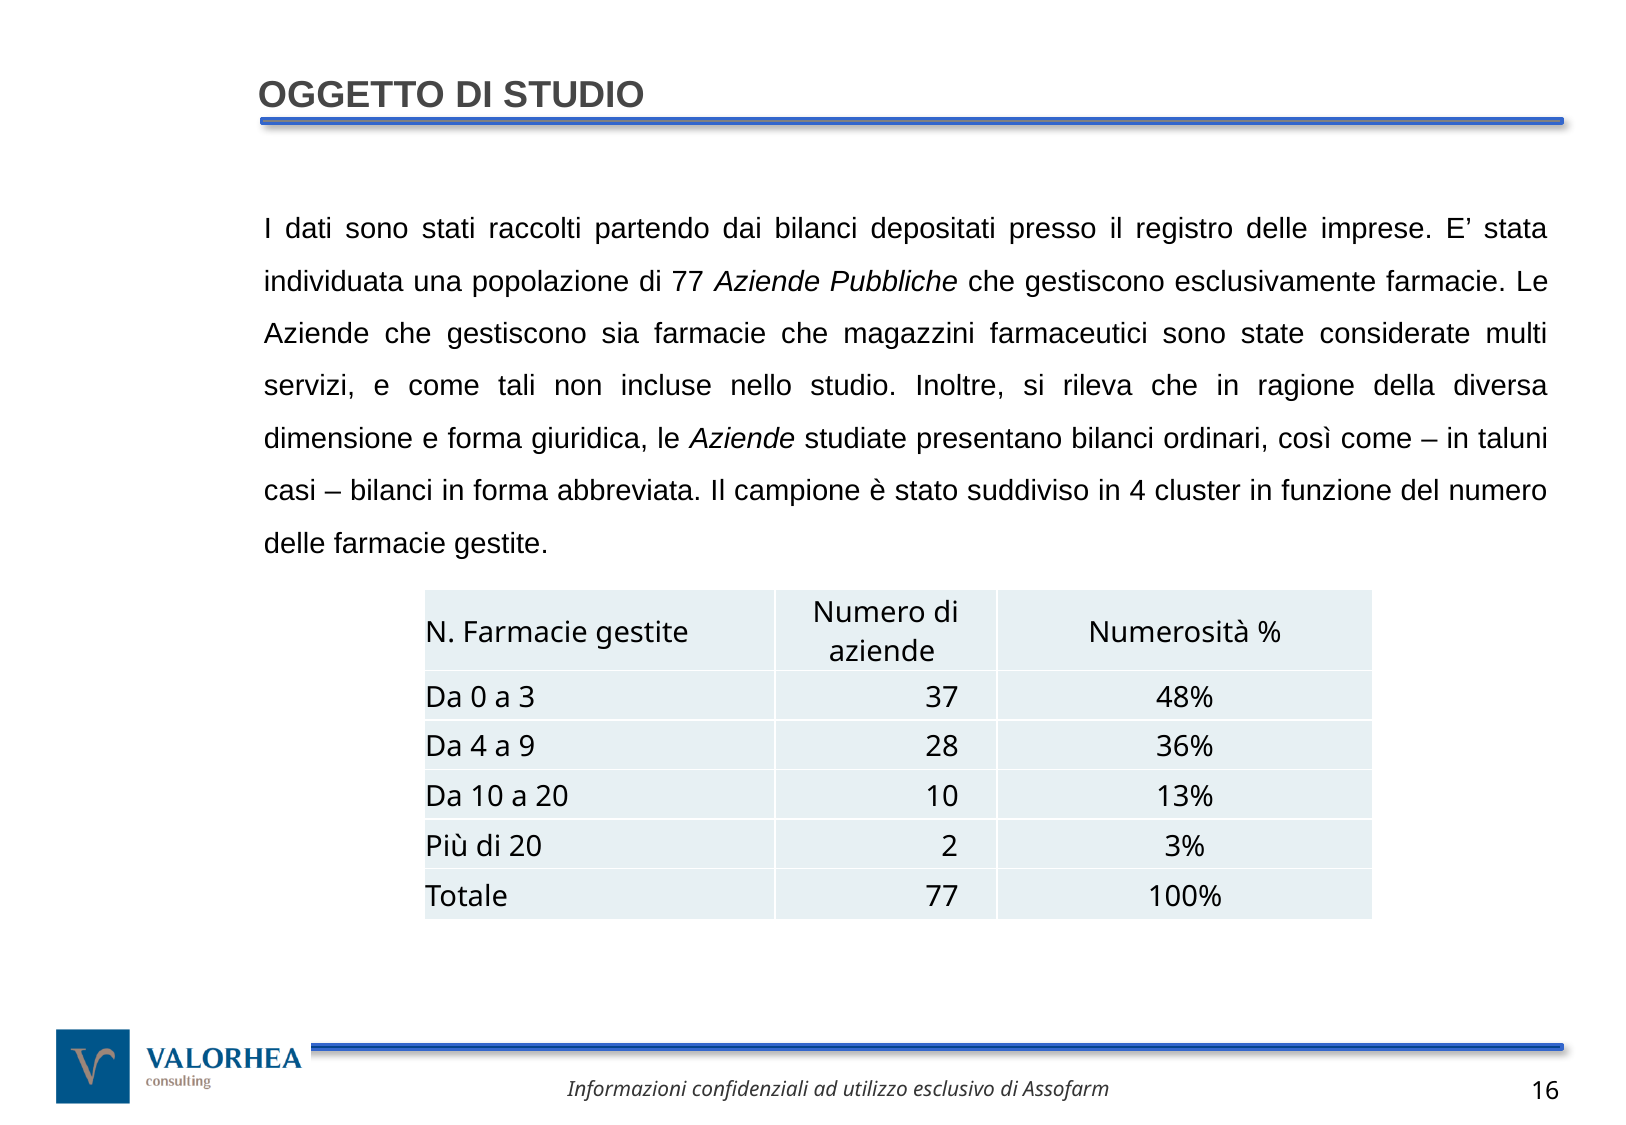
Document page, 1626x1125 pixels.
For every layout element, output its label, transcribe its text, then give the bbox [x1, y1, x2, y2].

table_cell 48% [998, 671, 1372, 719]
table_cell 36% [998, 721, 1372, 769]
table_header Numerosità % [998, 590, 1372, 670]
table_header Numero di aziende [776, 590, 996, 670]
table_cell Totale [425, 869, 774, 919]
table_cell 2 [776, 820, 996, 868]
table_cell Da 0 a 3 [425, 671, 774, 719]
table_cell Più di 20 [425, 820, 774, 868]
table_cell 100% [998, 869, 1372, 919]
table_cell 10 [776, 770, 996, 818]
table_cell 77 [776, 869, 996, 919]
picture [47, 1022, 311, 1114]
text_box I dati sono stati raccolti partendo dai bilanci depositati presso il registro delle imprese. E’ stata individuata una popolazione di 77 Aziende Pubbliche che gestiscono esclusivamente farmacie. Le Aziende che gestiscono sia farmacie che magazzini farmaceutici sono state considerate multi servizi, e come tali non incluse nello studio. Inoltre, si rileva che in ragione della diversa dimensione e forma giuridica, le Aziende studiate presentano bilanci ordinari, così come – in taluni casi – bilanci in forma abbreviata. Il campione è stato suddiviso in 4 cluster in funzione del numero delle farmacie gestite. [249, 184, 1565, 567]
table_cell 37 [776, 671, 996, 719]
table_cell Da 10 a 20 [425, 770, 774, 818]
table_header N. Farmacie gestite [425, 590, 774, 670]
table_cell 28 [776, 721, 996, 769]
table_cell Da 4 a 9 [425, 721, 774, 769]
list OGGETTO DI STUDIO [242, 62, 1372, 171]
table_cell 3% [998, 820, 1372, 868]
table_cell 13% [998, 770, 1372, 818]
